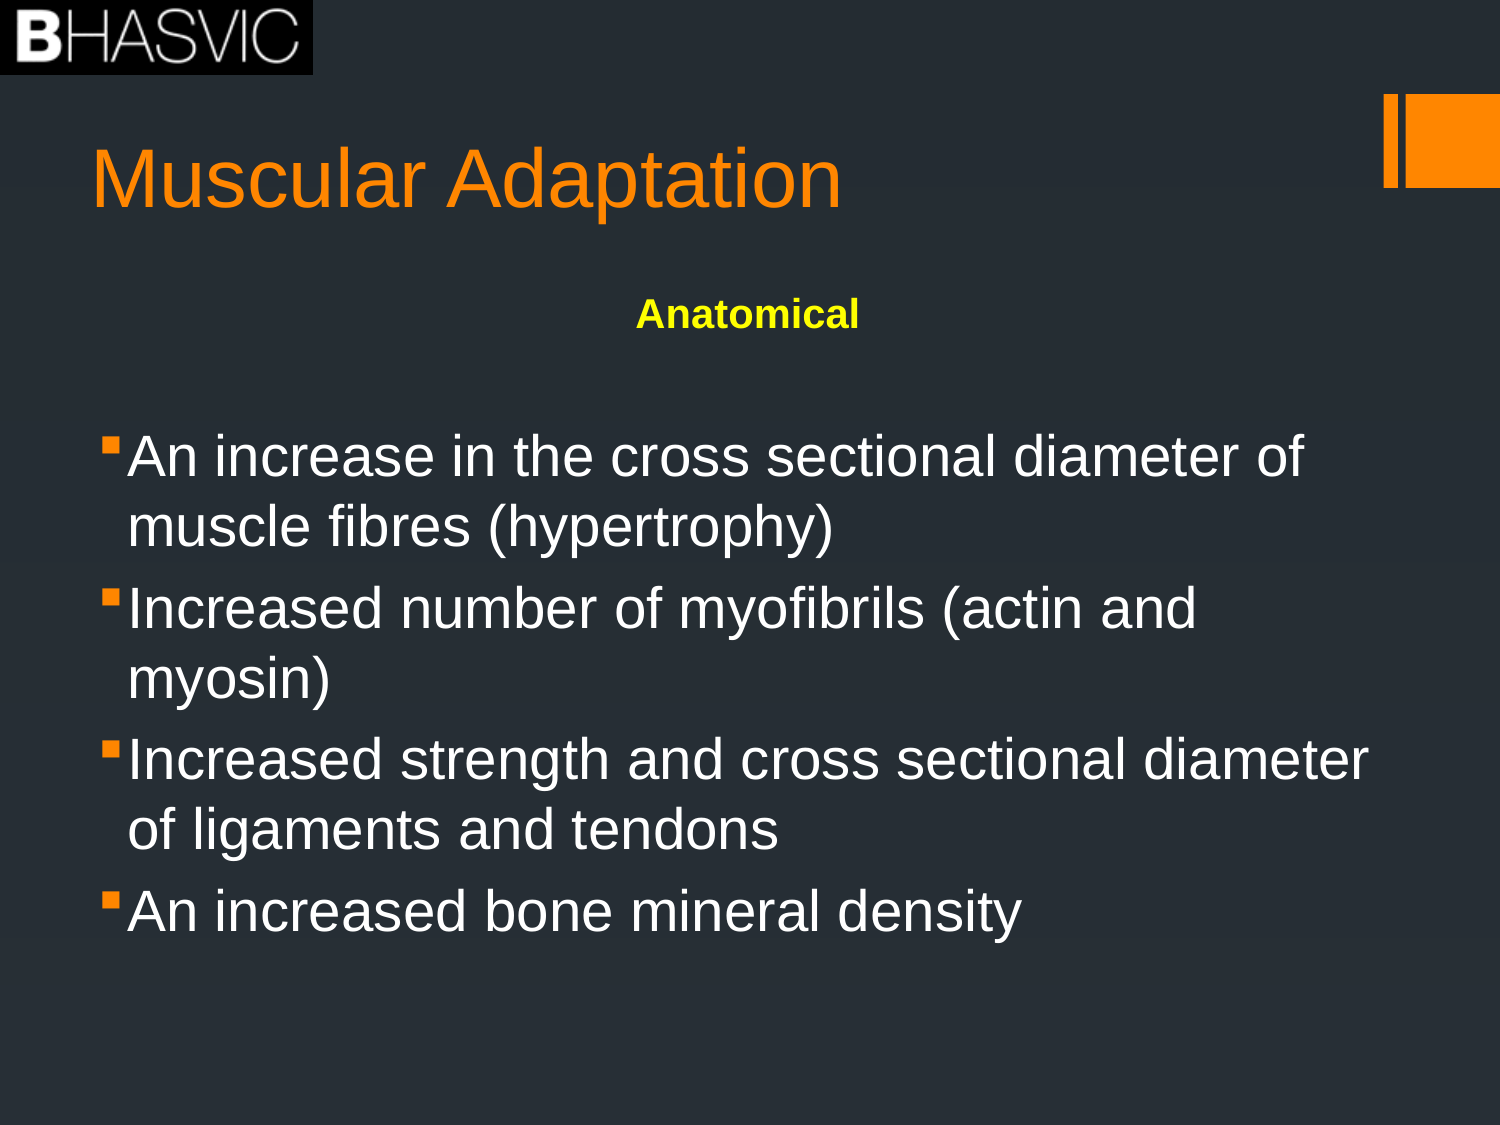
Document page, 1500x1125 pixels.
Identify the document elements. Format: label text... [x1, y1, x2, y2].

list Anatomical An increase in the cross sectional diameter of muscle fibres (hypertrophy) Increased number of myofibrils (actin and myosin) Increased strength and cross sectional diameter of ligaments and tendons An increased bone mineral density [75, 278, 1425, 1059]
title Muscular Adaptation [75, 75, 1425, 232]
picture [0, 0, 313, 75]
